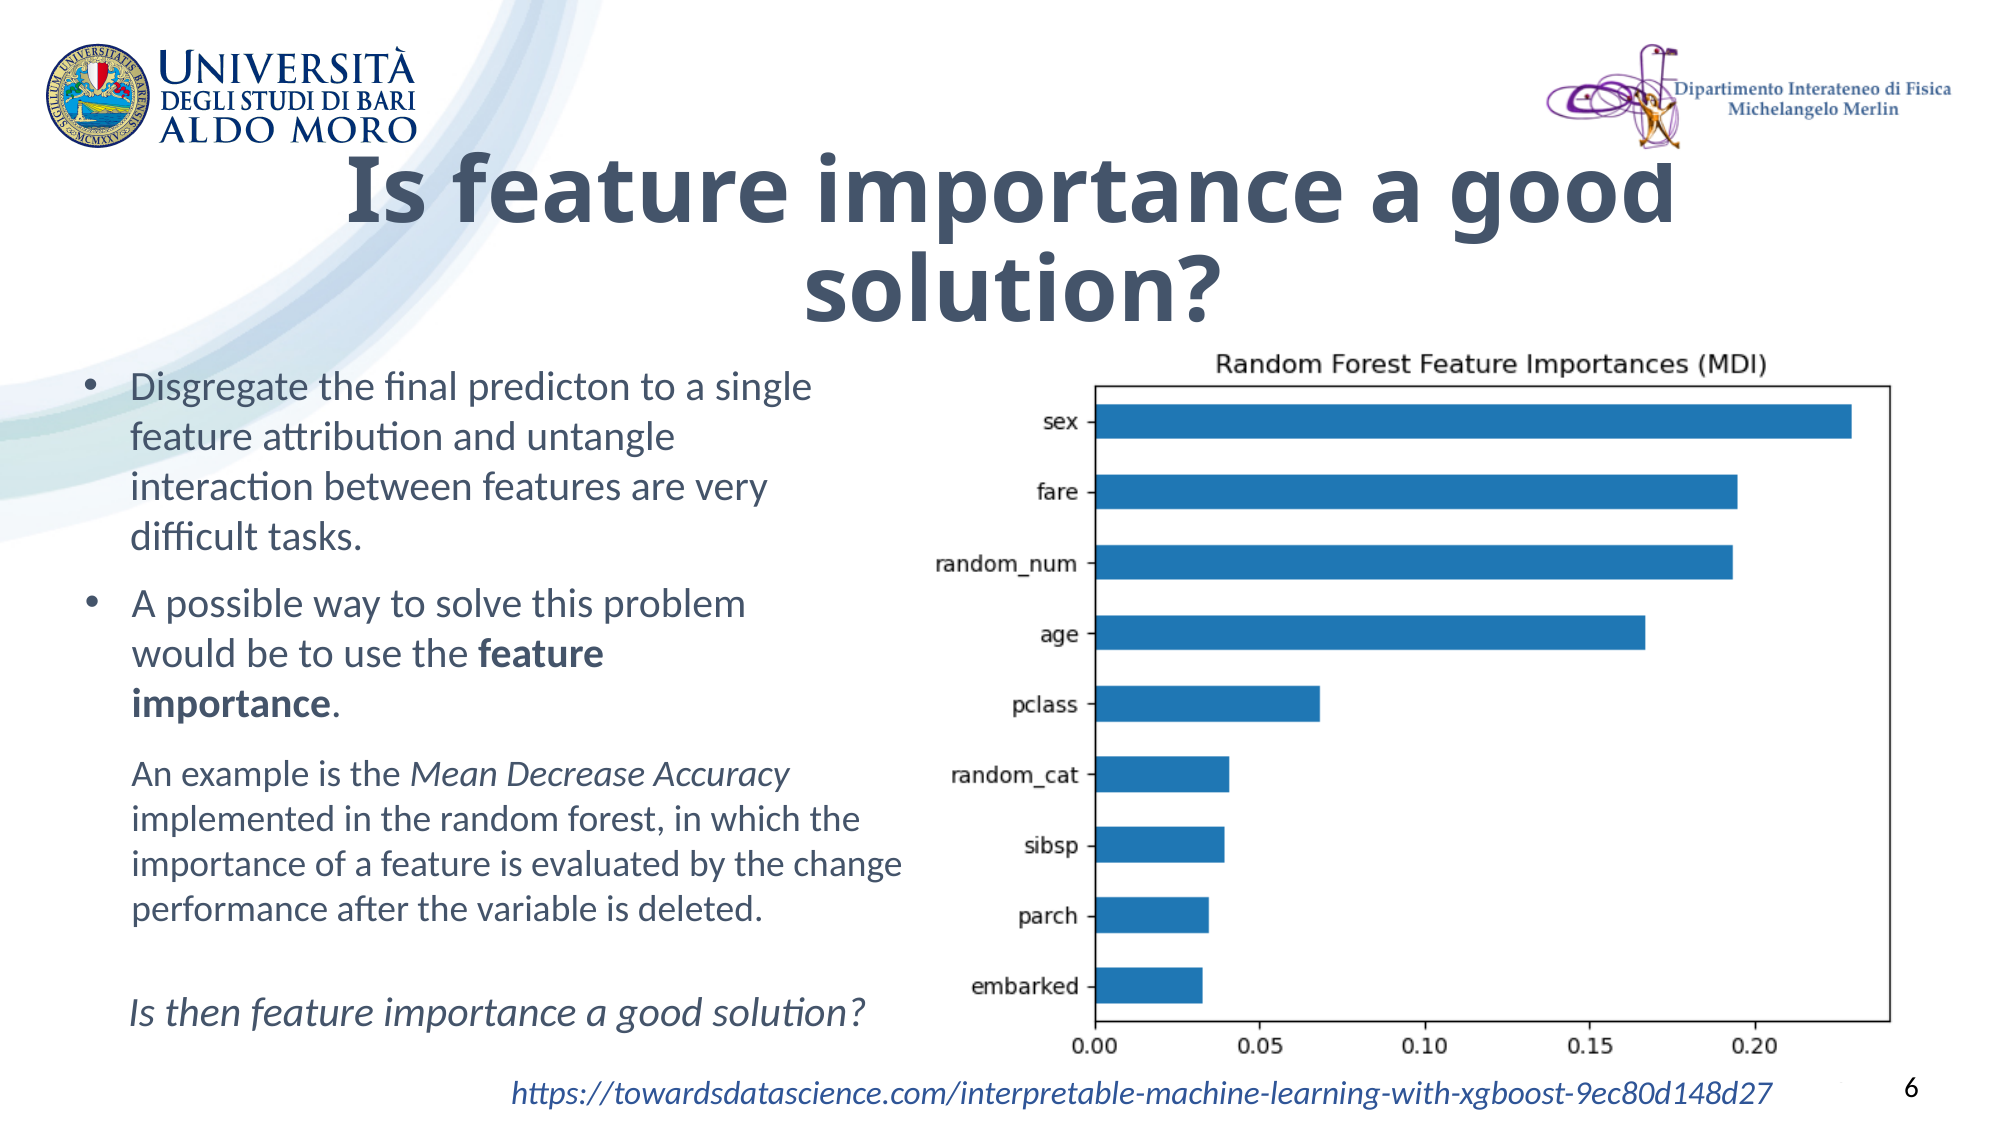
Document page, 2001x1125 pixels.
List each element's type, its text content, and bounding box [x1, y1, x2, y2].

text_box Disgregate the final predicton to a single feature attribution and untangle interaction between features are very difficult tasks. [68, 351, 853, 567]
picture [0, 0, 2001, 1125]
text_box An example is the Mean Decrease Accuracy implemented in the random forest, in which the importance of a feature is evaluated by the change in performance after the variable is deleted. [116, 741, 912, 937]
title Is feature importance a good solution? [163, 134, 1863, 352]
text_box Is then feature importance a good solution? [113, 977, 912, 1042]
text_box https://towardsdatascience.com/interpretable-machine-learning-with-xgboost-9ec80d148d27 [496, 1064, 2000, 1119]
text_box A possible way to solve this problem would be to use the feature importance. [70, 568, 790, 734]
text_box 6 [1889, 1061, 1959, 1111]
